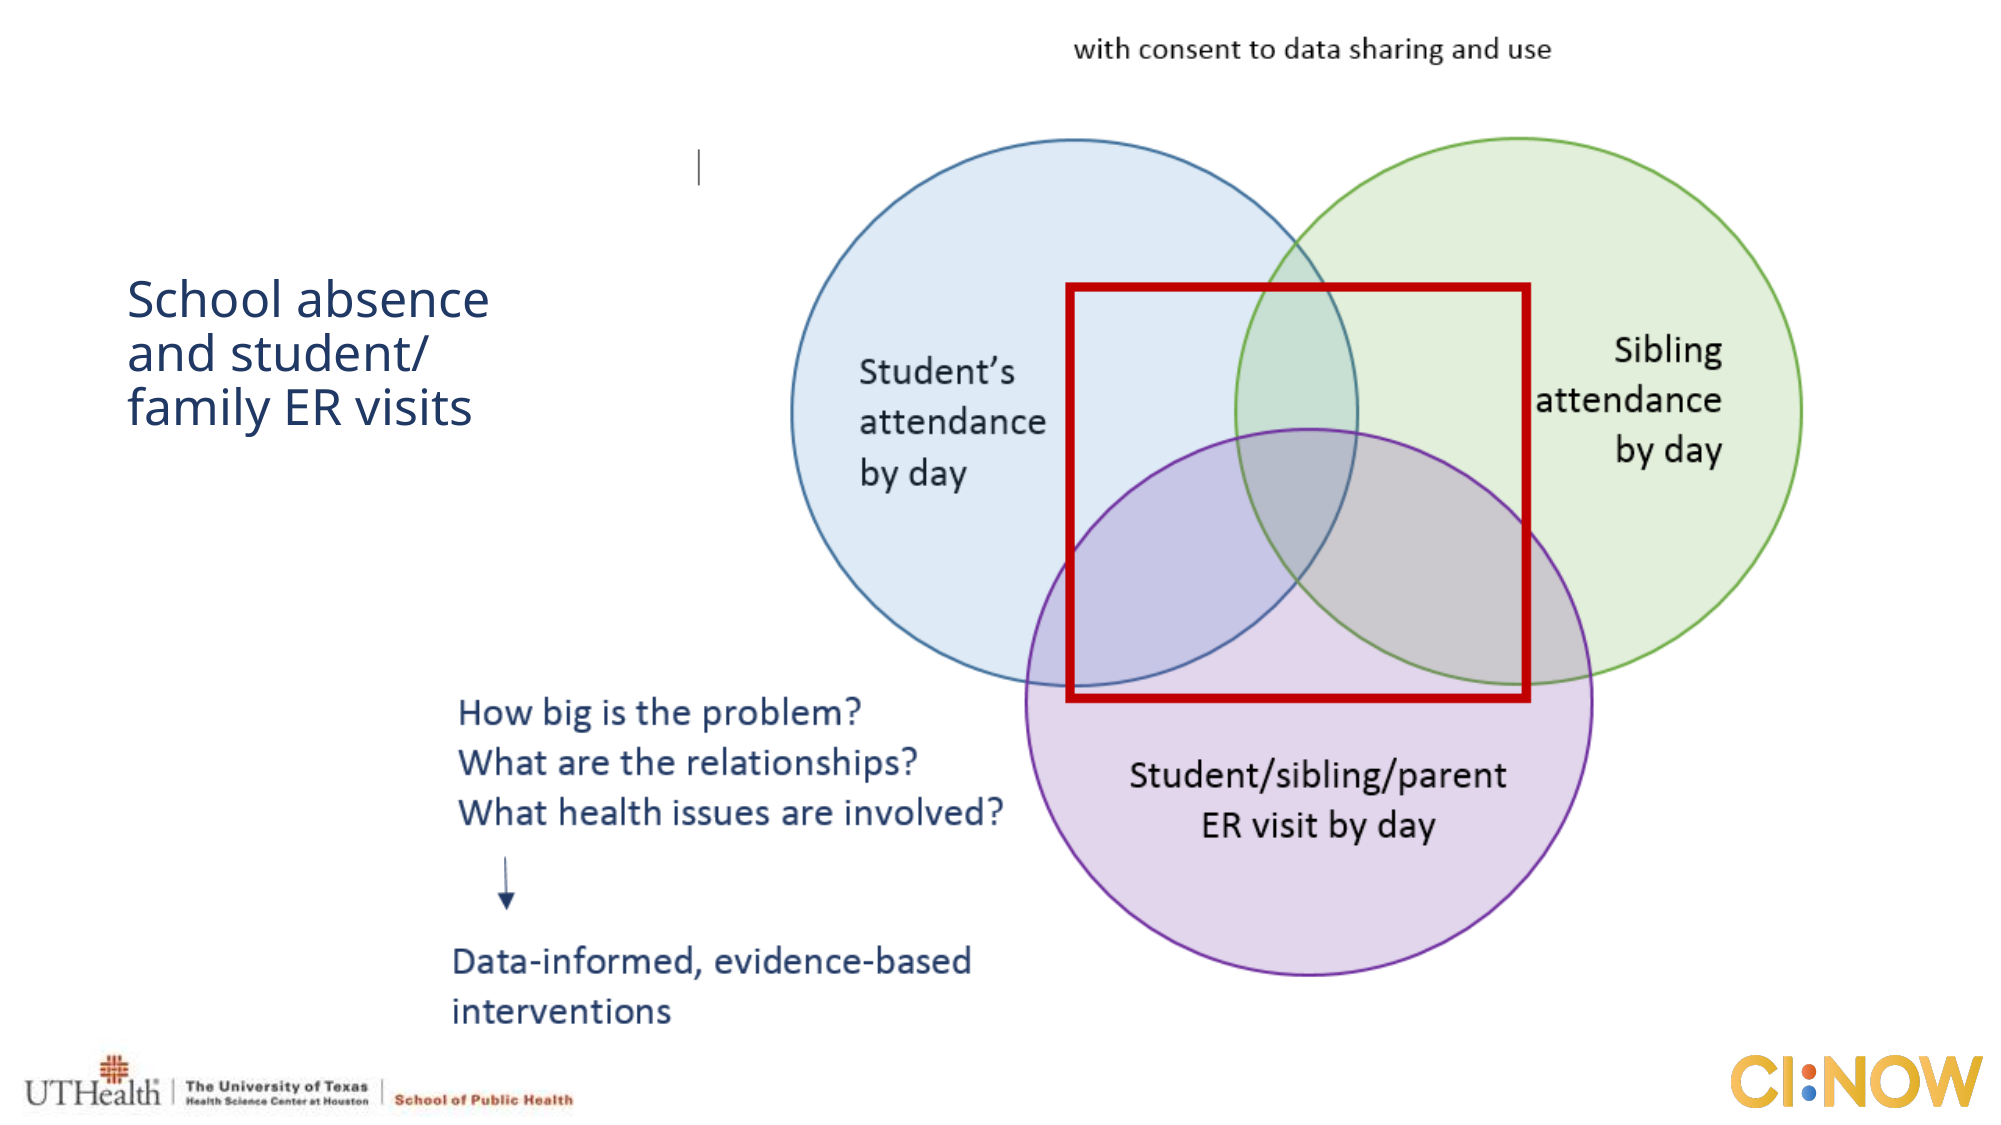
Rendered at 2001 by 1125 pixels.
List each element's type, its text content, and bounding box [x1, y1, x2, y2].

title School absence and student/ family ER visits [112, 200, 428, 510]
picture [22, 12, 1958, 1125]
picture [1731, 1055, 1983, 1108]
